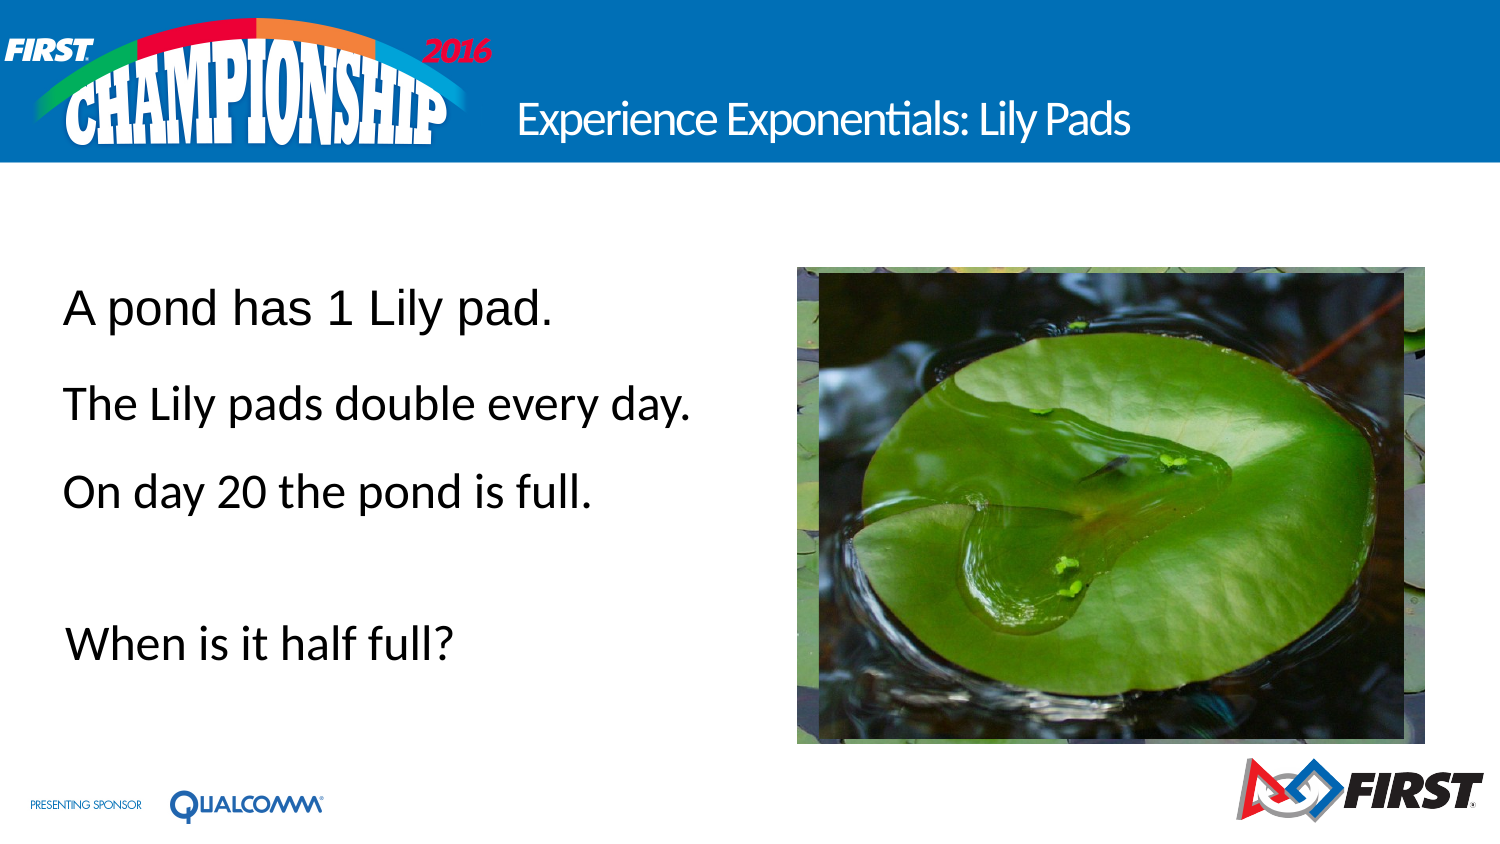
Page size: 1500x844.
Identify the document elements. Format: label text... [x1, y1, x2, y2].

text_box On day 20 the pond is full. [47, 450, 792, 526]
title Experience Exponentials: Lily Pads [501, 70, 1500, 161]
picture [11, 770, 355, 835]
picture [0, 0, 1500, 744]
list A pond has 1 Lily pad. [48, 267, 737, 363]
picture [1236, 758, 1484, 823]
text_box When is it half full? [50, 602, 471, 678]
text_box The Lily pads double every day. [47, 363, 792, 439]
